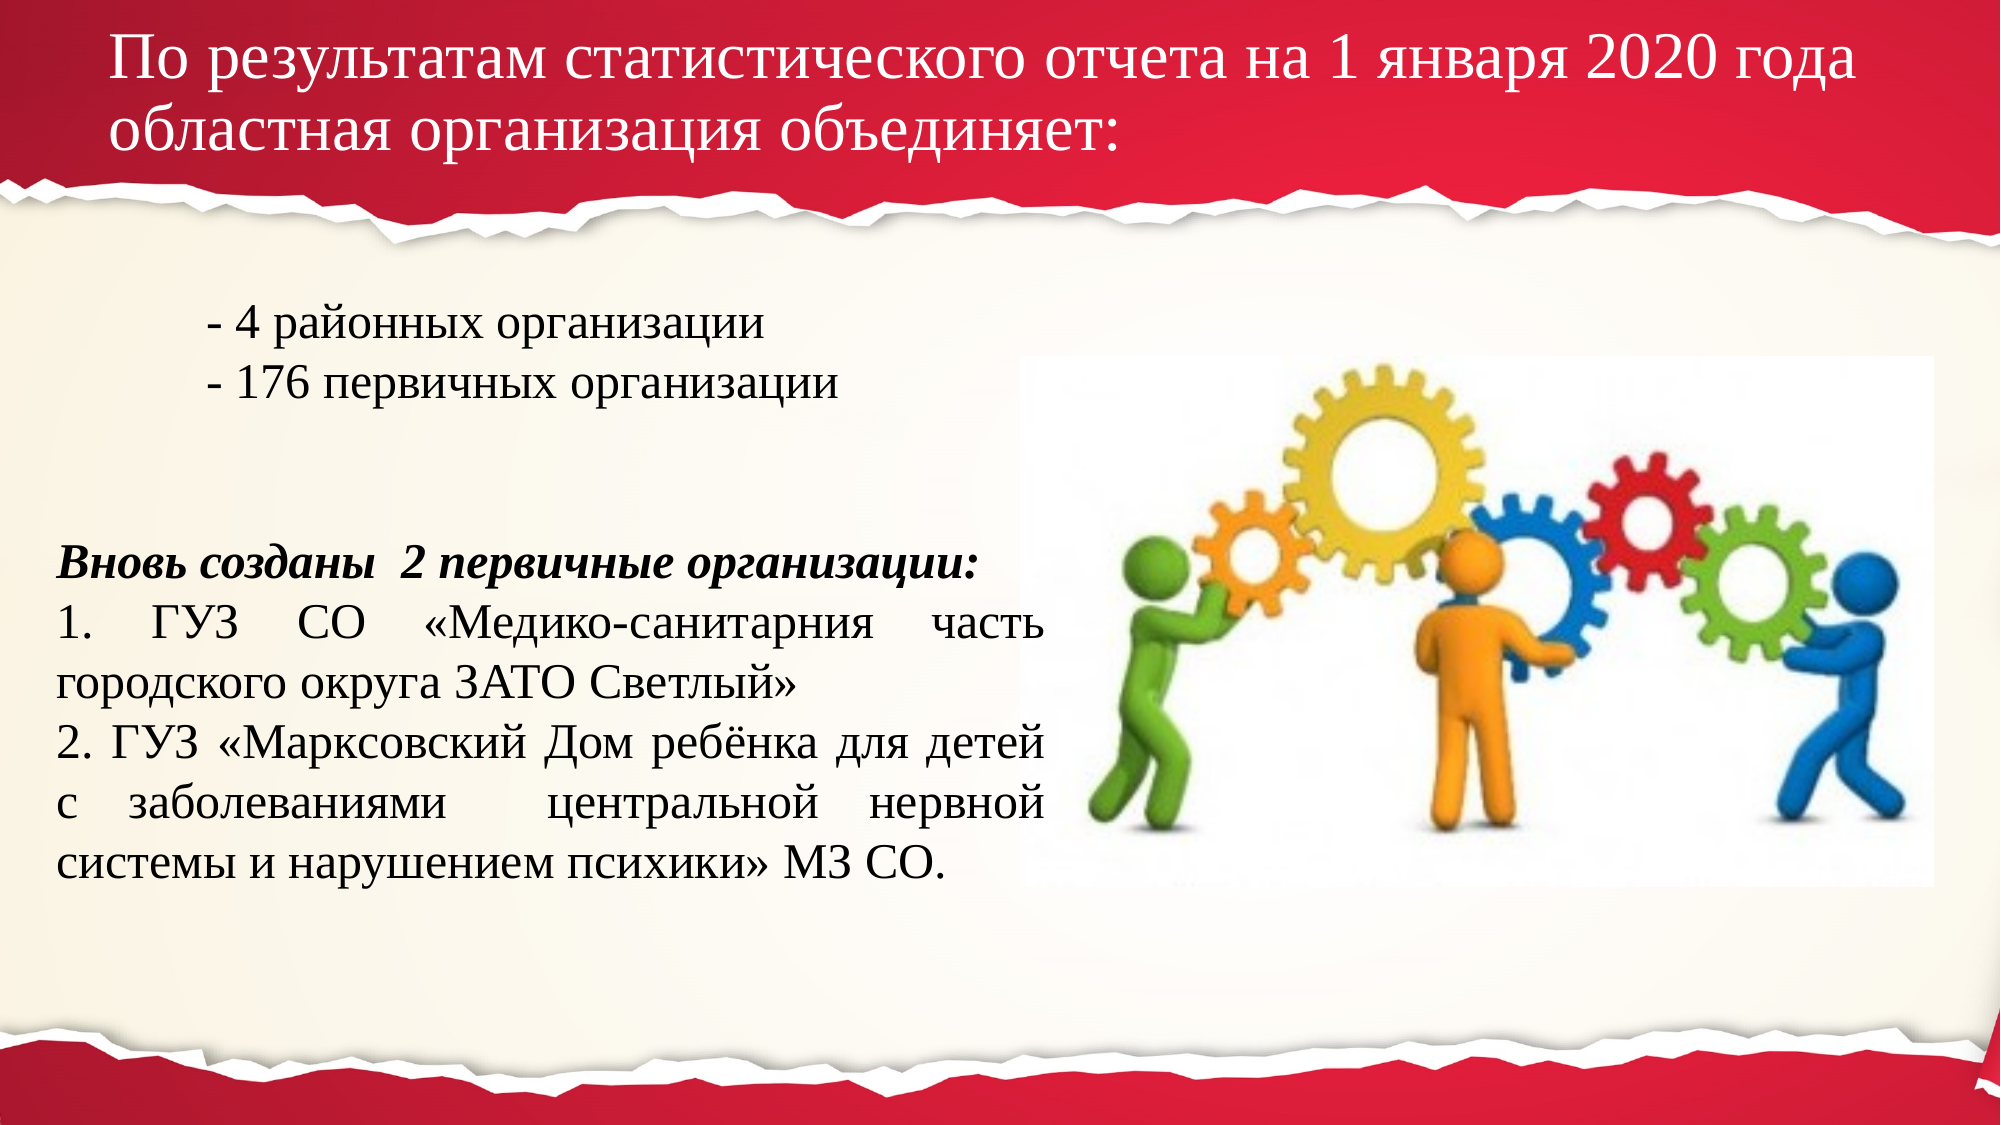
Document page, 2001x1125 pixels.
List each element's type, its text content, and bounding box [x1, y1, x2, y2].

picture [0, 0, 2000, 1125]
title По результатам статистического отчета на 1 января 2020 года областная организация объединяет: [93, 0, 1971, 186]
text_box - 4 районных организации - 176 первичных организации Вновь созданы 2 первичные организации: 1. ГУЗ СО «Медико-санитарния часть городского округа ЗАТО Светлый» 2. ГУЗ «Марксовский Дом ребёнка для детей с заболеваниями центральной нервной системы и нарушением психики» МЗ СО. [41, 281, 1061, 956]
